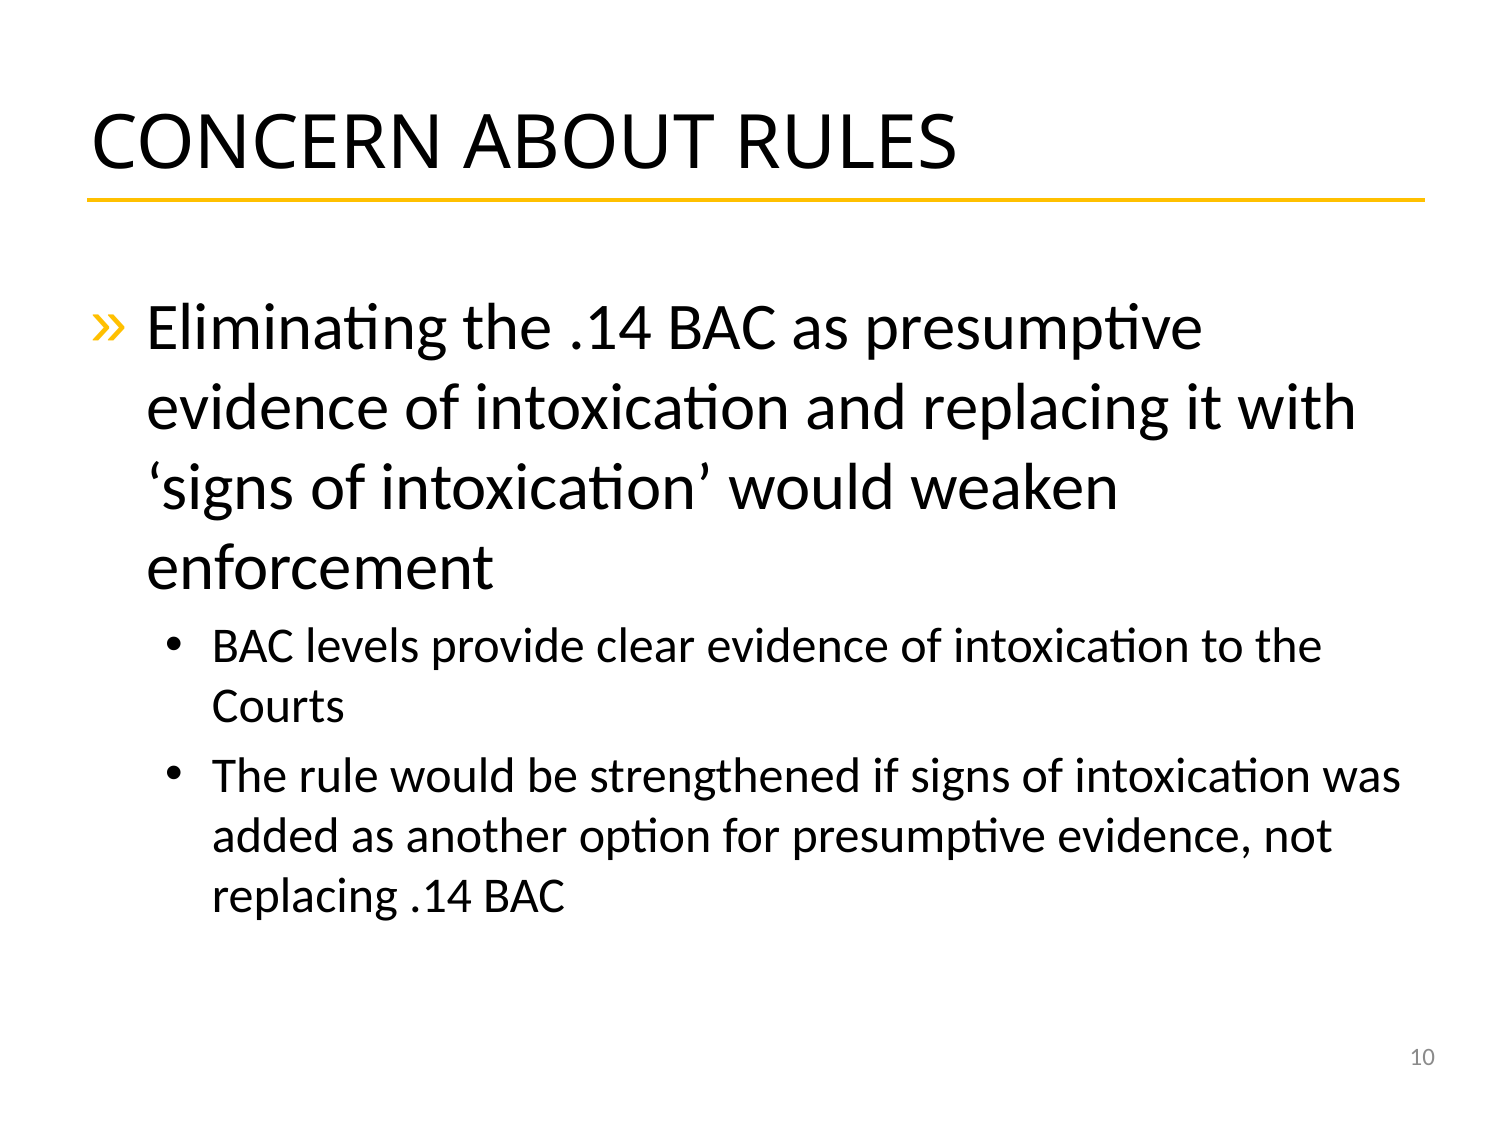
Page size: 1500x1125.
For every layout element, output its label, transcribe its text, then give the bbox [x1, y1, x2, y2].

title CONCERN ABOUT RULES [75, 45, 1425, 233]
slide_number 10 [1100, 1025, 1450, 1085]
list Eliminating the .14 BAC as presumptive evidence of intoxication and replacing it with ‘signs of intoxication’ would weaken enforcement BAC levels provide clear evidence of intoxication to the Courts The rule would be strengthened if signs of intoxication was added as another option for presumptive evidence, not replacing .14 BAC [75, 275, 1425, 1125]
